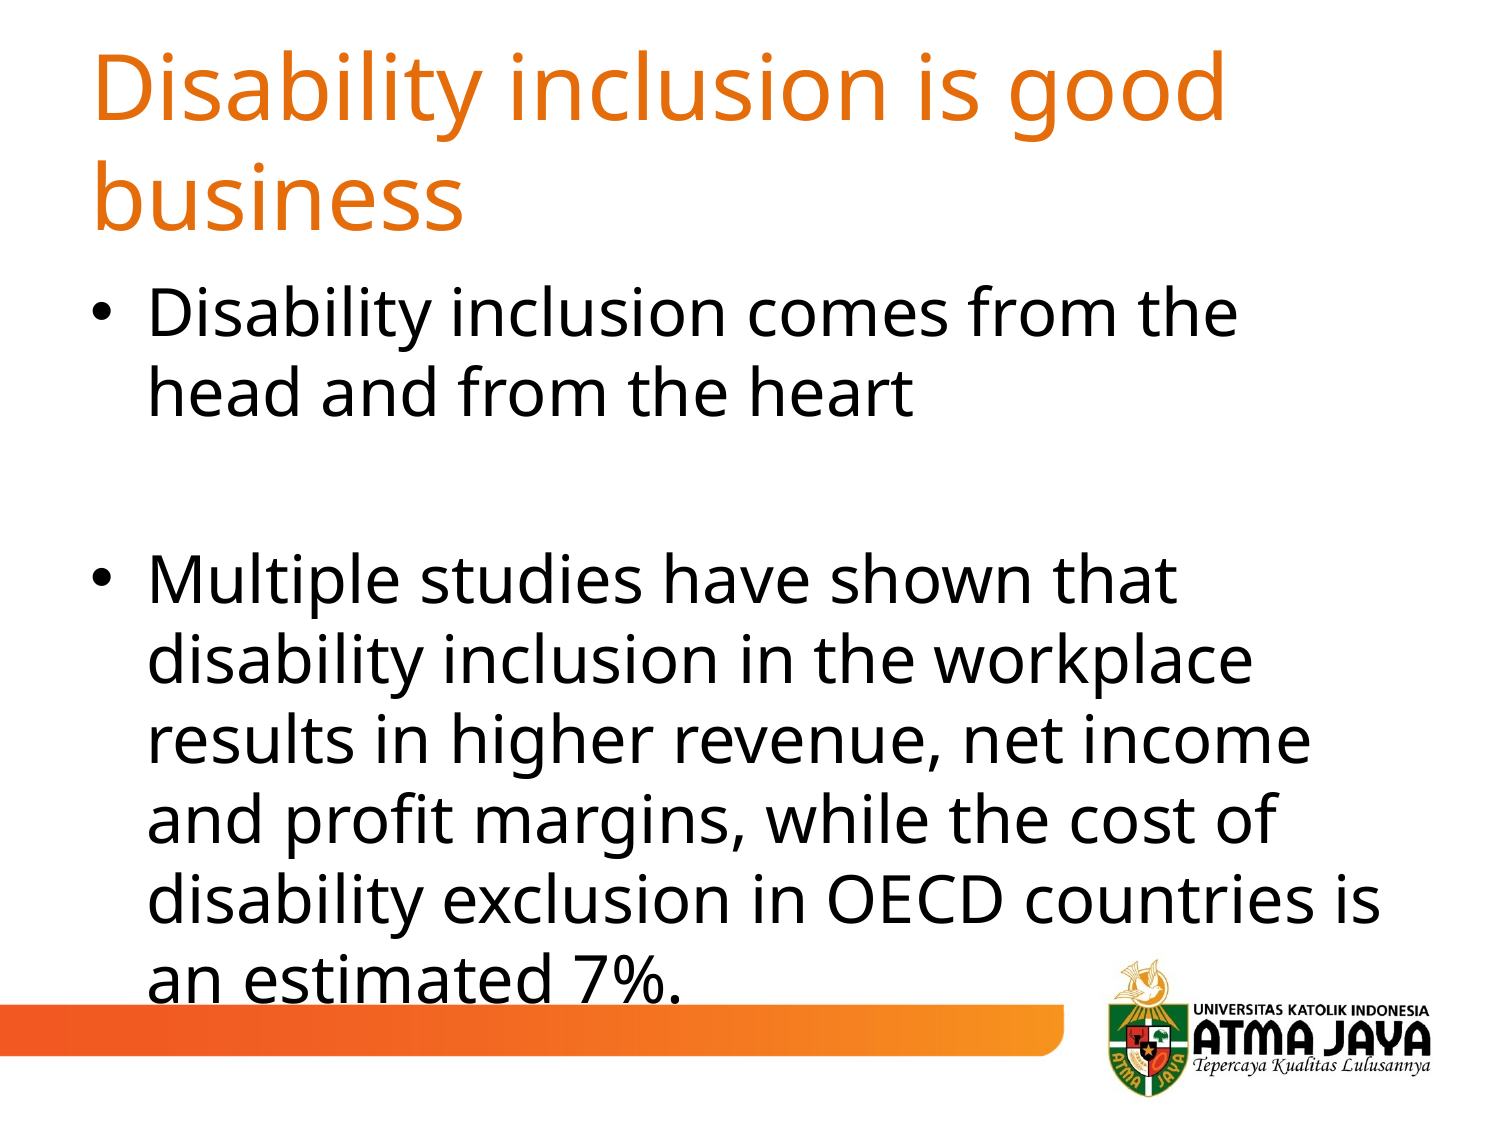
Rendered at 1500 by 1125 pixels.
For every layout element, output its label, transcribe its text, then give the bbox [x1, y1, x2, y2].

picture [1100, 950, 1438, 1119]
picture [0, 967, 1088, 1086]
title Disability inclusion is good business [75, 45, 1425, 233]
list Disability inclusion comes from the head and from the heart Multiple studies have shown that disability inclusion in the workplace results in higher revenue, net income and profit margins, while the cost of disability exclusion in OECD countries is an estimated 7%. [75, 262, 1425, 988]
